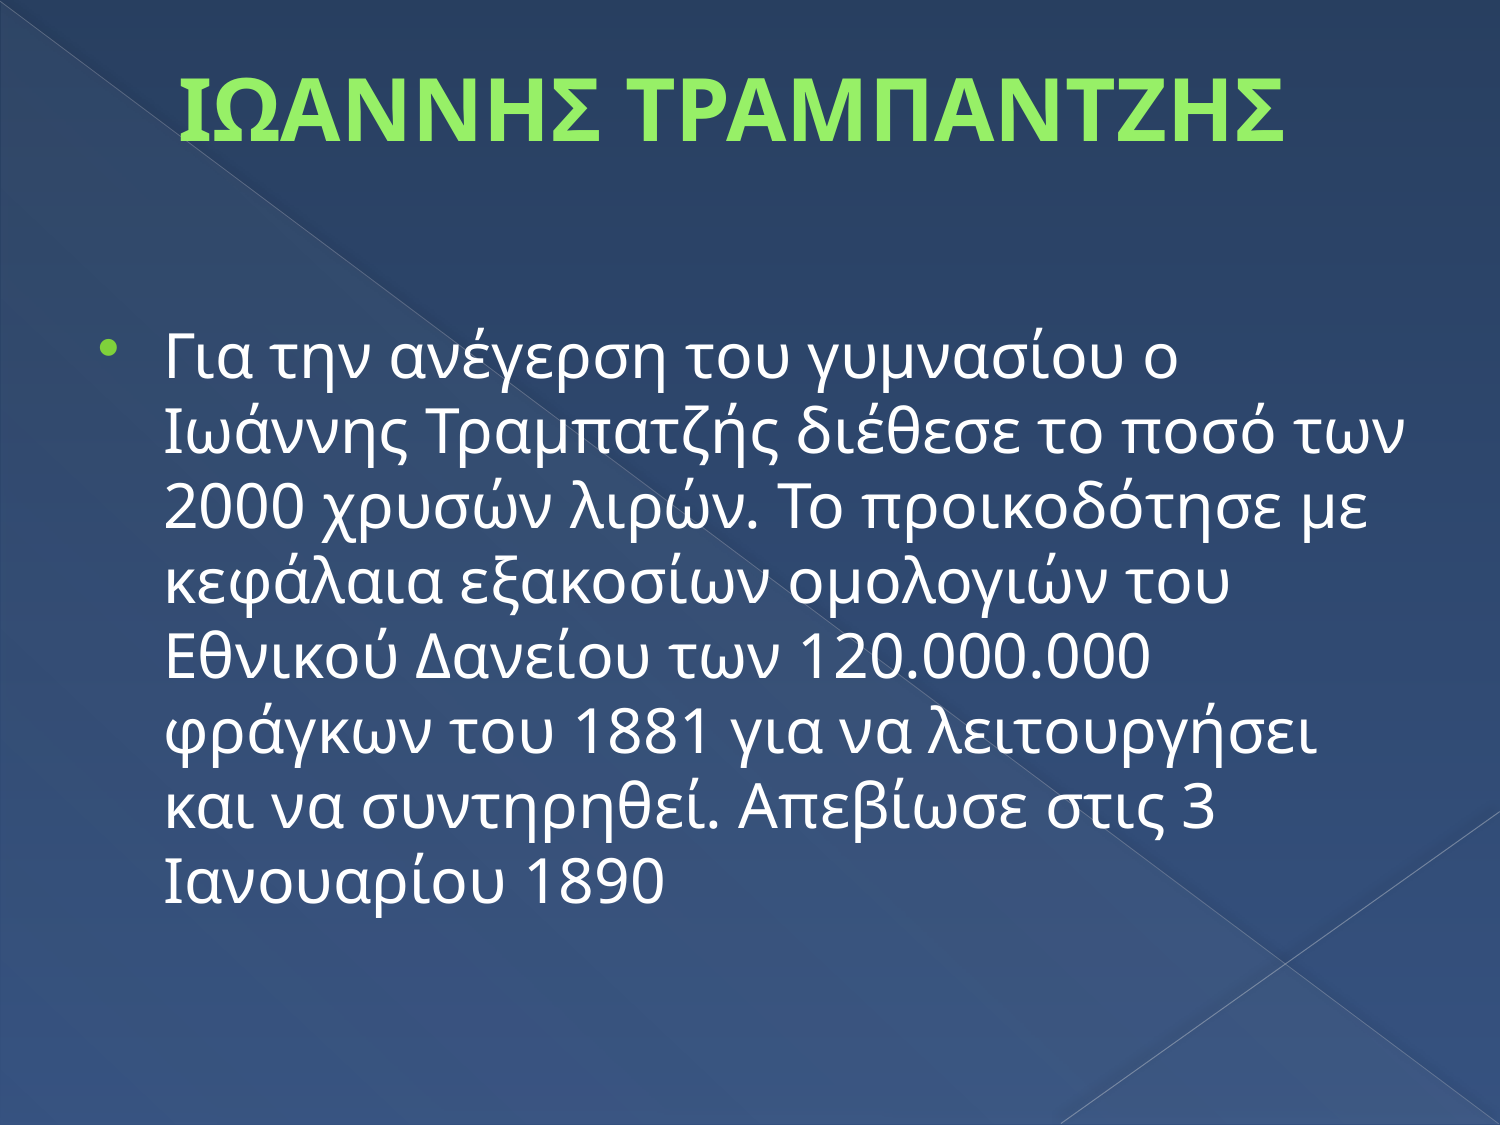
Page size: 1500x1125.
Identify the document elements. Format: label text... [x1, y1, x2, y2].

title ΙΩΑΝΝΗΣ ΤΡΑΜΠΑΝΤΖΗΣ [75, 43, 1425, 274]
list Για την ανέγερση του γυμνασίου ο Ιωάννης Τραμπατζής διέθεσε το ποσό των 2000 χρυσών λιρών. Το προικοδότησε με κεφάλαια εξακοσίων ομολογιών του Εθνικού Δανείου των 120.000.000 φράγκων του 1881 για να λειτουργήσει και να συντηρηθεί. Απεβίωσε στις 3 Ιανουαρίου 1890 [75, 308, 1425, 1059]
